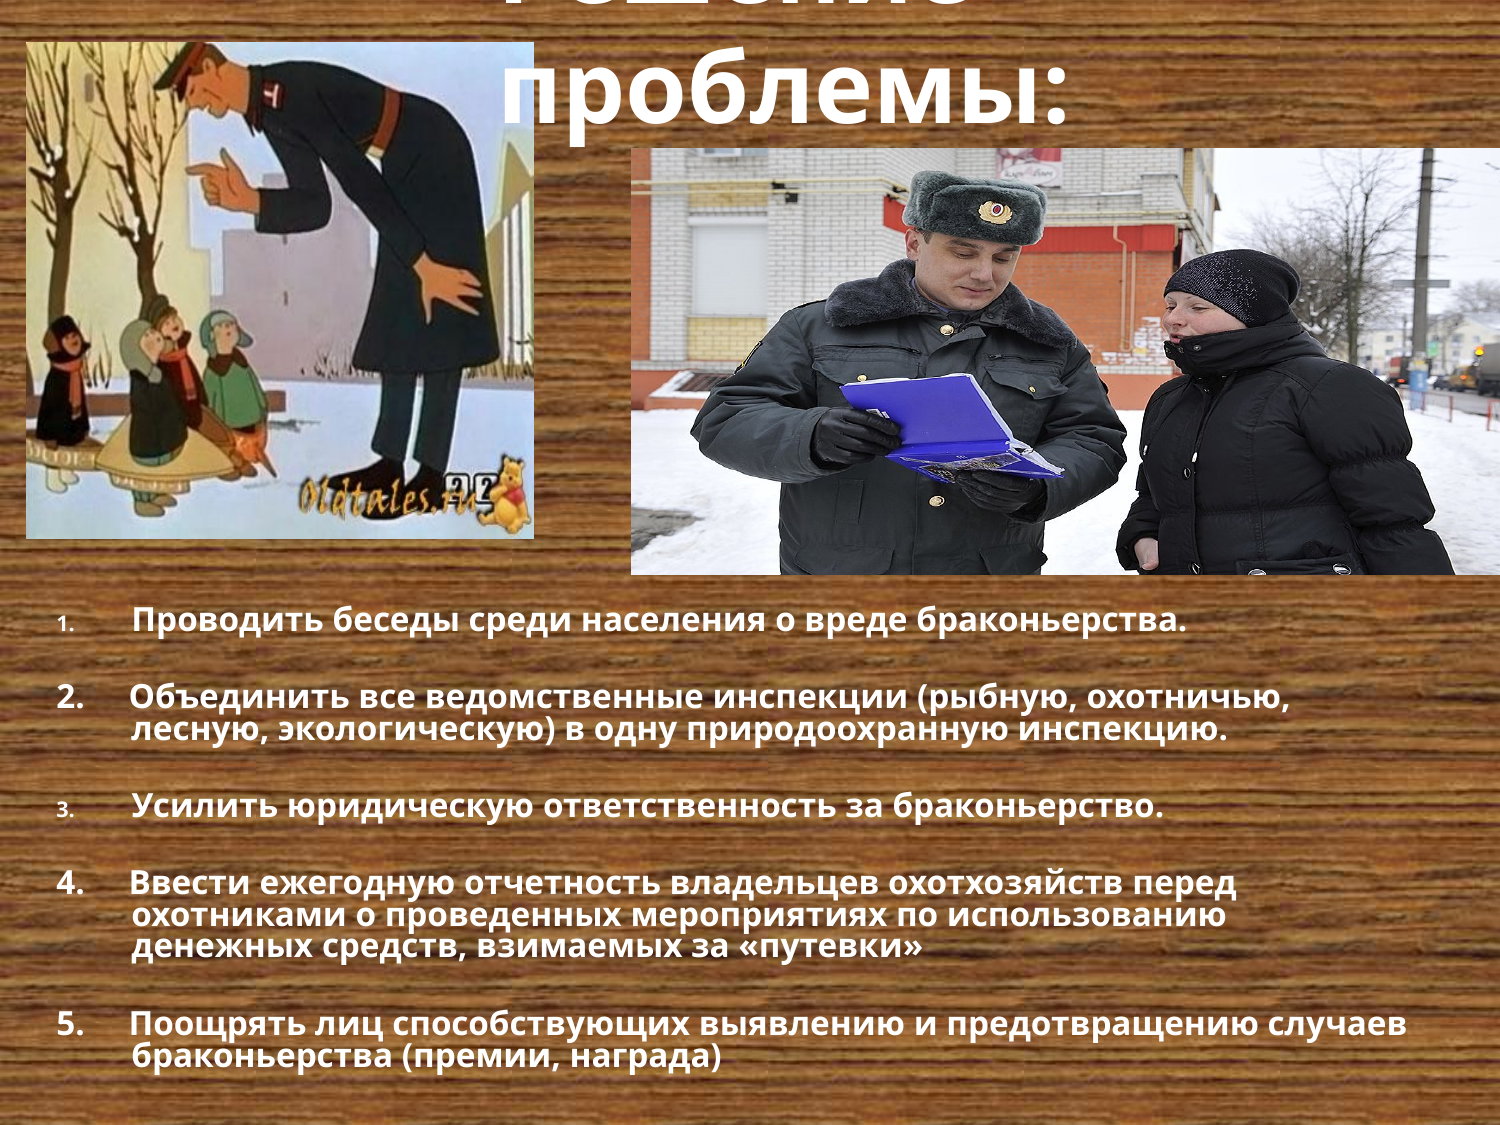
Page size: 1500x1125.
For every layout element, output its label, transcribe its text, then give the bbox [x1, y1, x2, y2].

list Проводить беседы среди населения о вреде браконьерства. 2. Объединить все ведомственные инспекции (рыбную, охотничью, лесную, экологическую) в одну природоохранную инспекцию. Усилить юридическую ответственность за браконьерство. 4. Ввести ежегодную отчетность владельцев охотхозяйств перед охотниками о проведенных мероприятиях по использованию денежных средств, взимаемых за «путевки» 5. Поощрять лиц способствующих выявлению и предотвращению случаев браконьерства (премии, награда) [29, 597, 1426, 1125]
title Решение проблемы: [482, 0, 1500, 152]
picture [0, 0, 1500, 1125]
